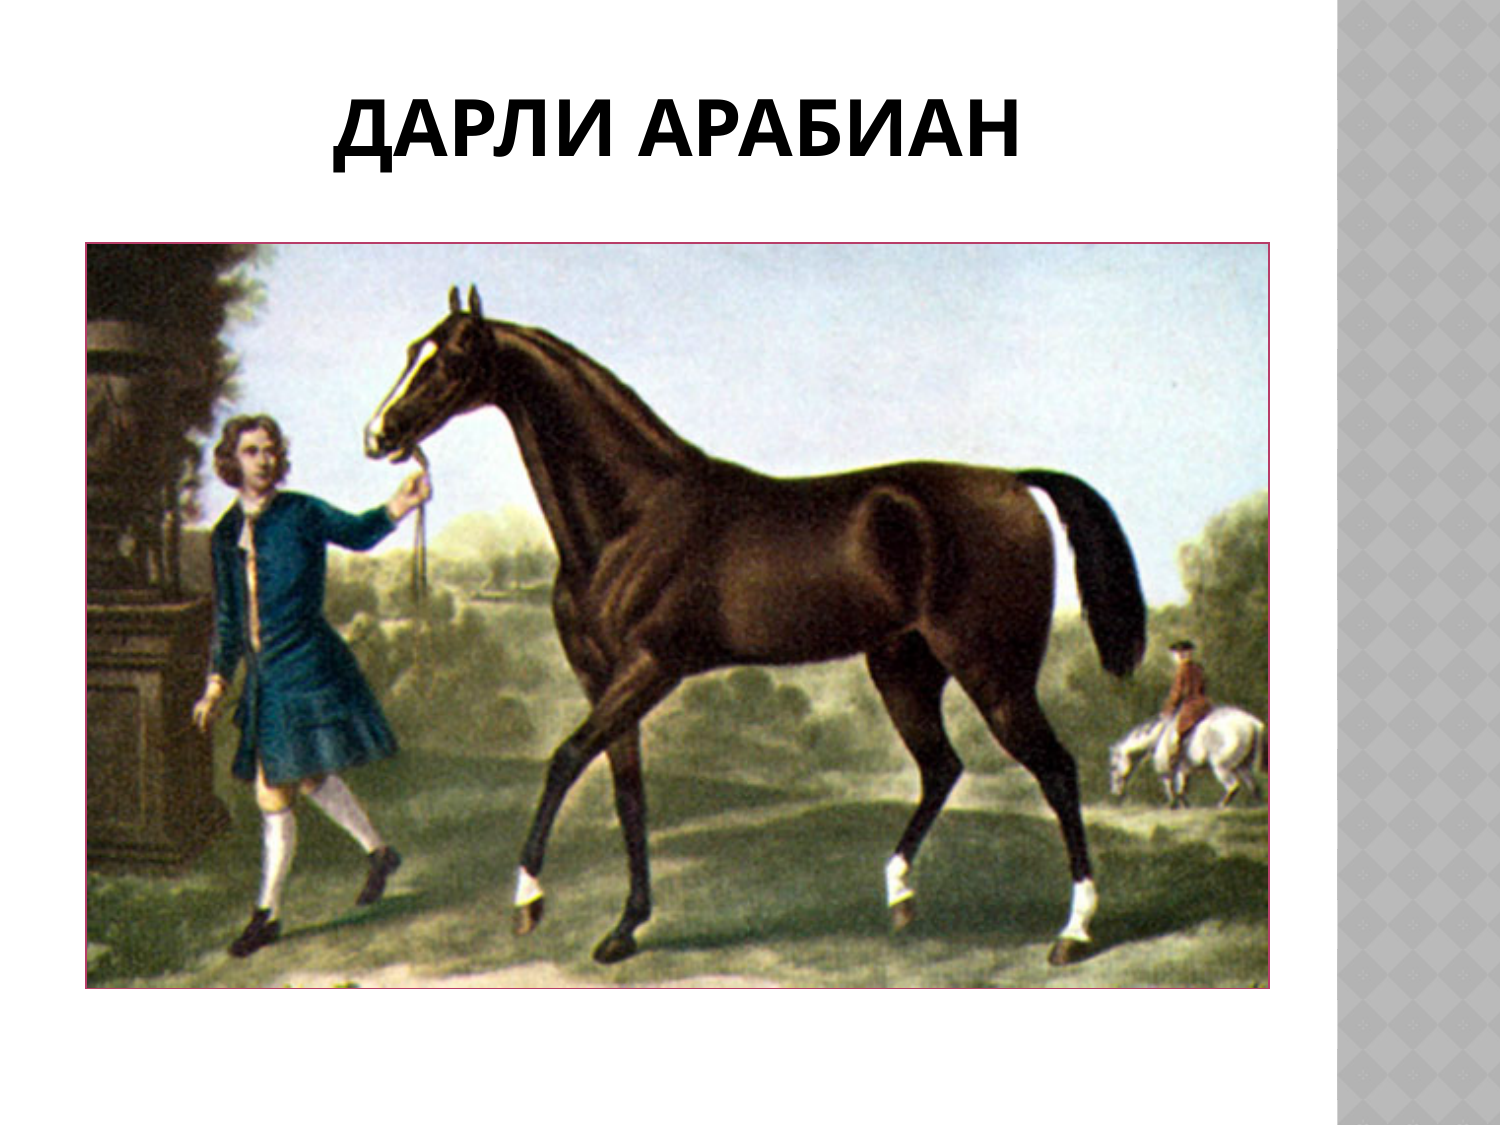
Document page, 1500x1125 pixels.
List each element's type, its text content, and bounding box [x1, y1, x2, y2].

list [86, 243, 1269, 989]
title Дарли Арабиан [75, 52, 1263, 173]
